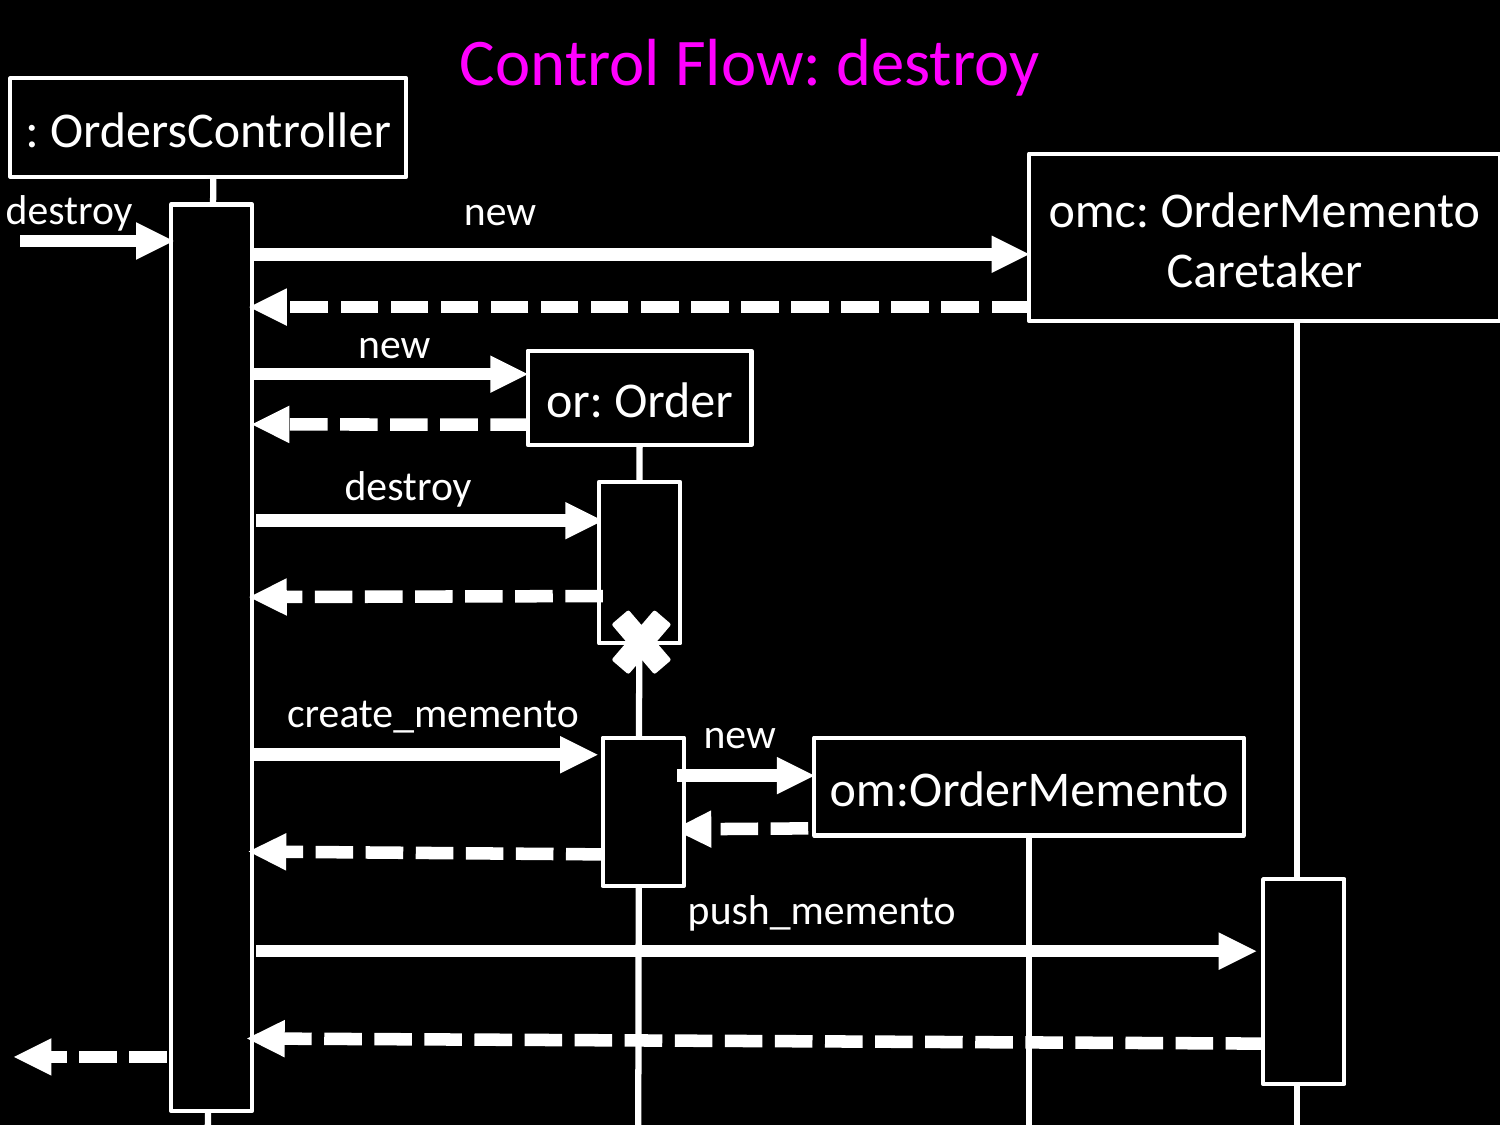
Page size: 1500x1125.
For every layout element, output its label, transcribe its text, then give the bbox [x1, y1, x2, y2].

text_box or: Order [526, 349, 754, 447]
text_box create_memento [272, 678, 595, 743]
text_box [597, 480, 633, 645]
text_box [601, 736, 633, 873]
text_box new [688, 699, 791, 765]
text_box [169, 202, 202, 1113]
title Control Flow: destroy [75, 45, 1425, 233]
text_box om:OrderMemento [812, 736, 1246, 838]
text_box destroy [0, 175, 148, 241]
text_box omc: OrderMemento Caretaker [1027, 152, 1500, 323]
text_box new [343, 315, 446, 373]
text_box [248, 851, 604, 855]
text_box [218, 202, 254, 1113]
text_box : OrdersController [8, 76, 408, 179]
text_box [646, 736, 686, 873]
text_box [646, 610, 671, 674]
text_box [207, 177, 214, 1125]
text_box [612, 610, 633, 674]
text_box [246, 874, 1345, 1085]
text_box destroy [329, 451, 487, 517]
text_box new [449, 176, 552, 242]
text_box [646, 480, 682, 645]
